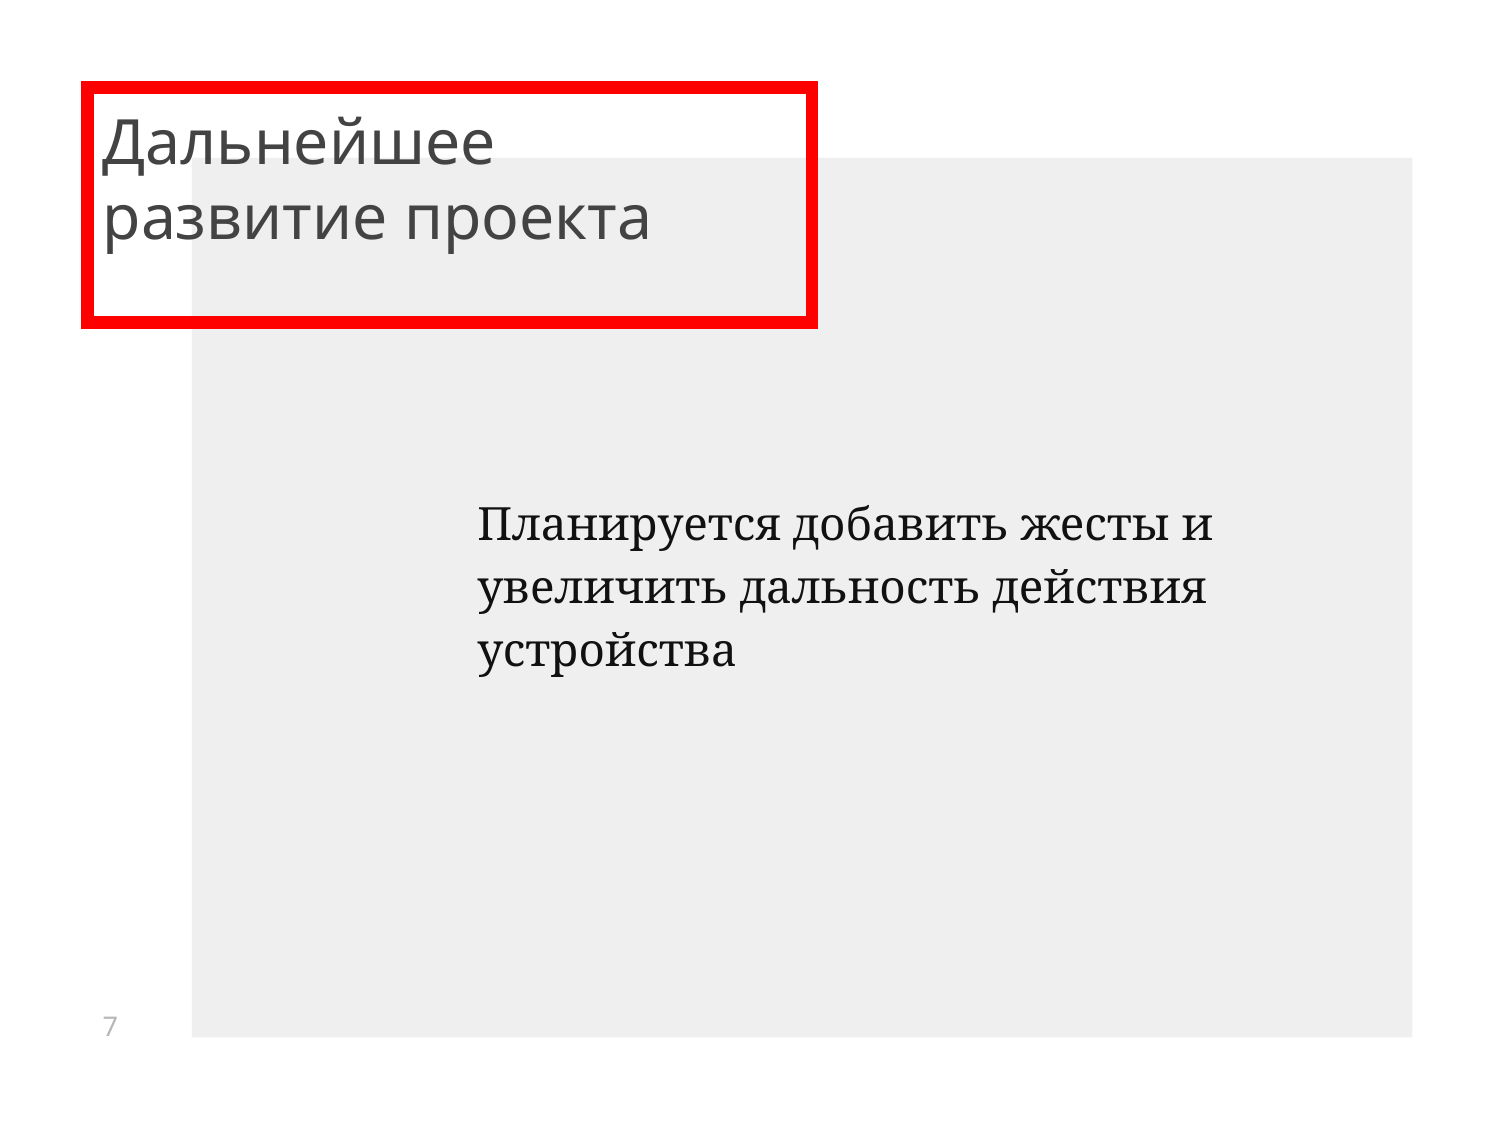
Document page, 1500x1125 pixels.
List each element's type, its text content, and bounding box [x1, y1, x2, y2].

slide_number ‹#› [87, 994, 178, 1081]
list Планируется добавить жесты и увеличить дальность действия устройства [387, 471, 1238, 707]
title Дальнейшее развитие проекта [81, 81, 818, 329]
